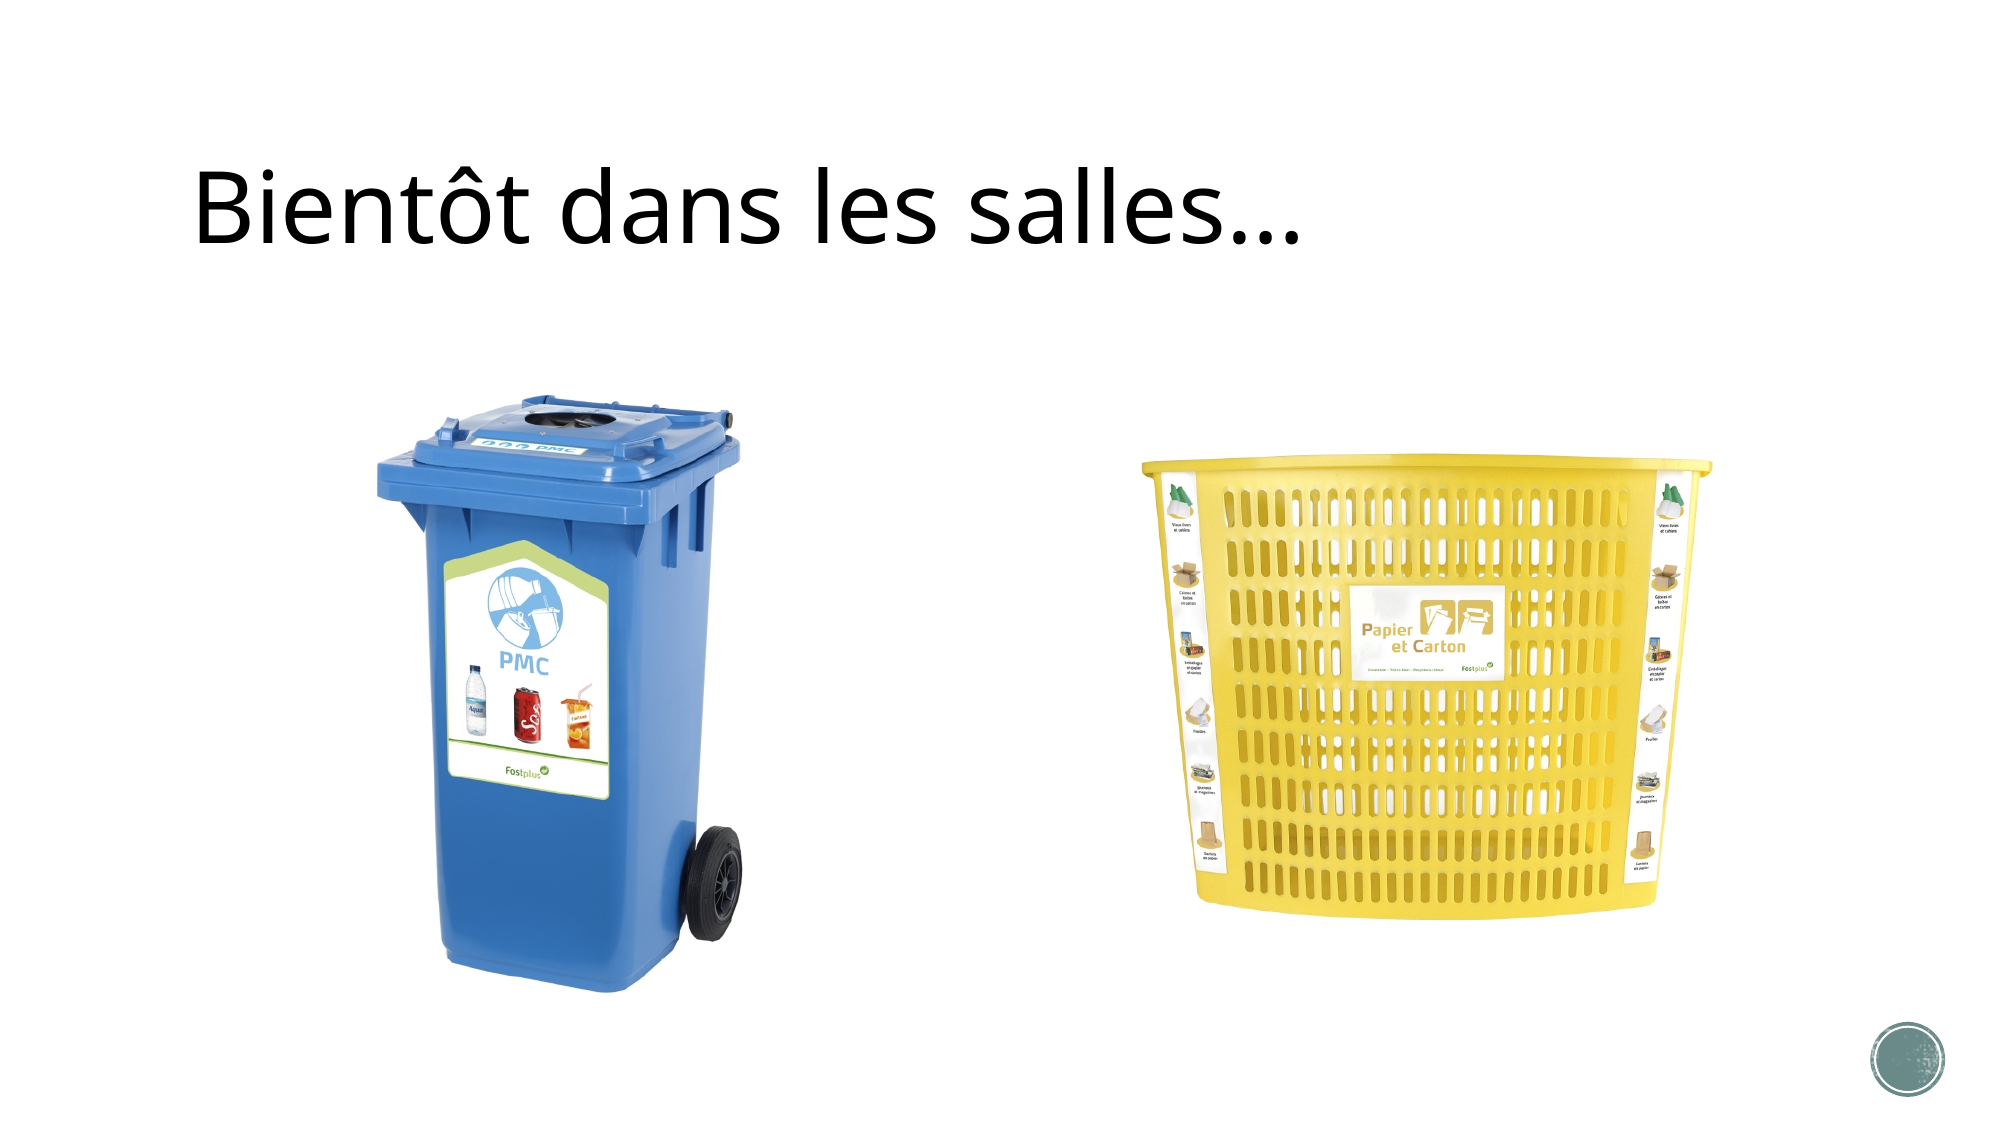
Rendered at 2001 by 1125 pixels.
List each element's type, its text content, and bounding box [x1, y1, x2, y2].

title Bientôt dans les salles… [175, 79, 1826, 344]
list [1125, 428, 1720, 931]
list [332, 363, 801, 1011]
